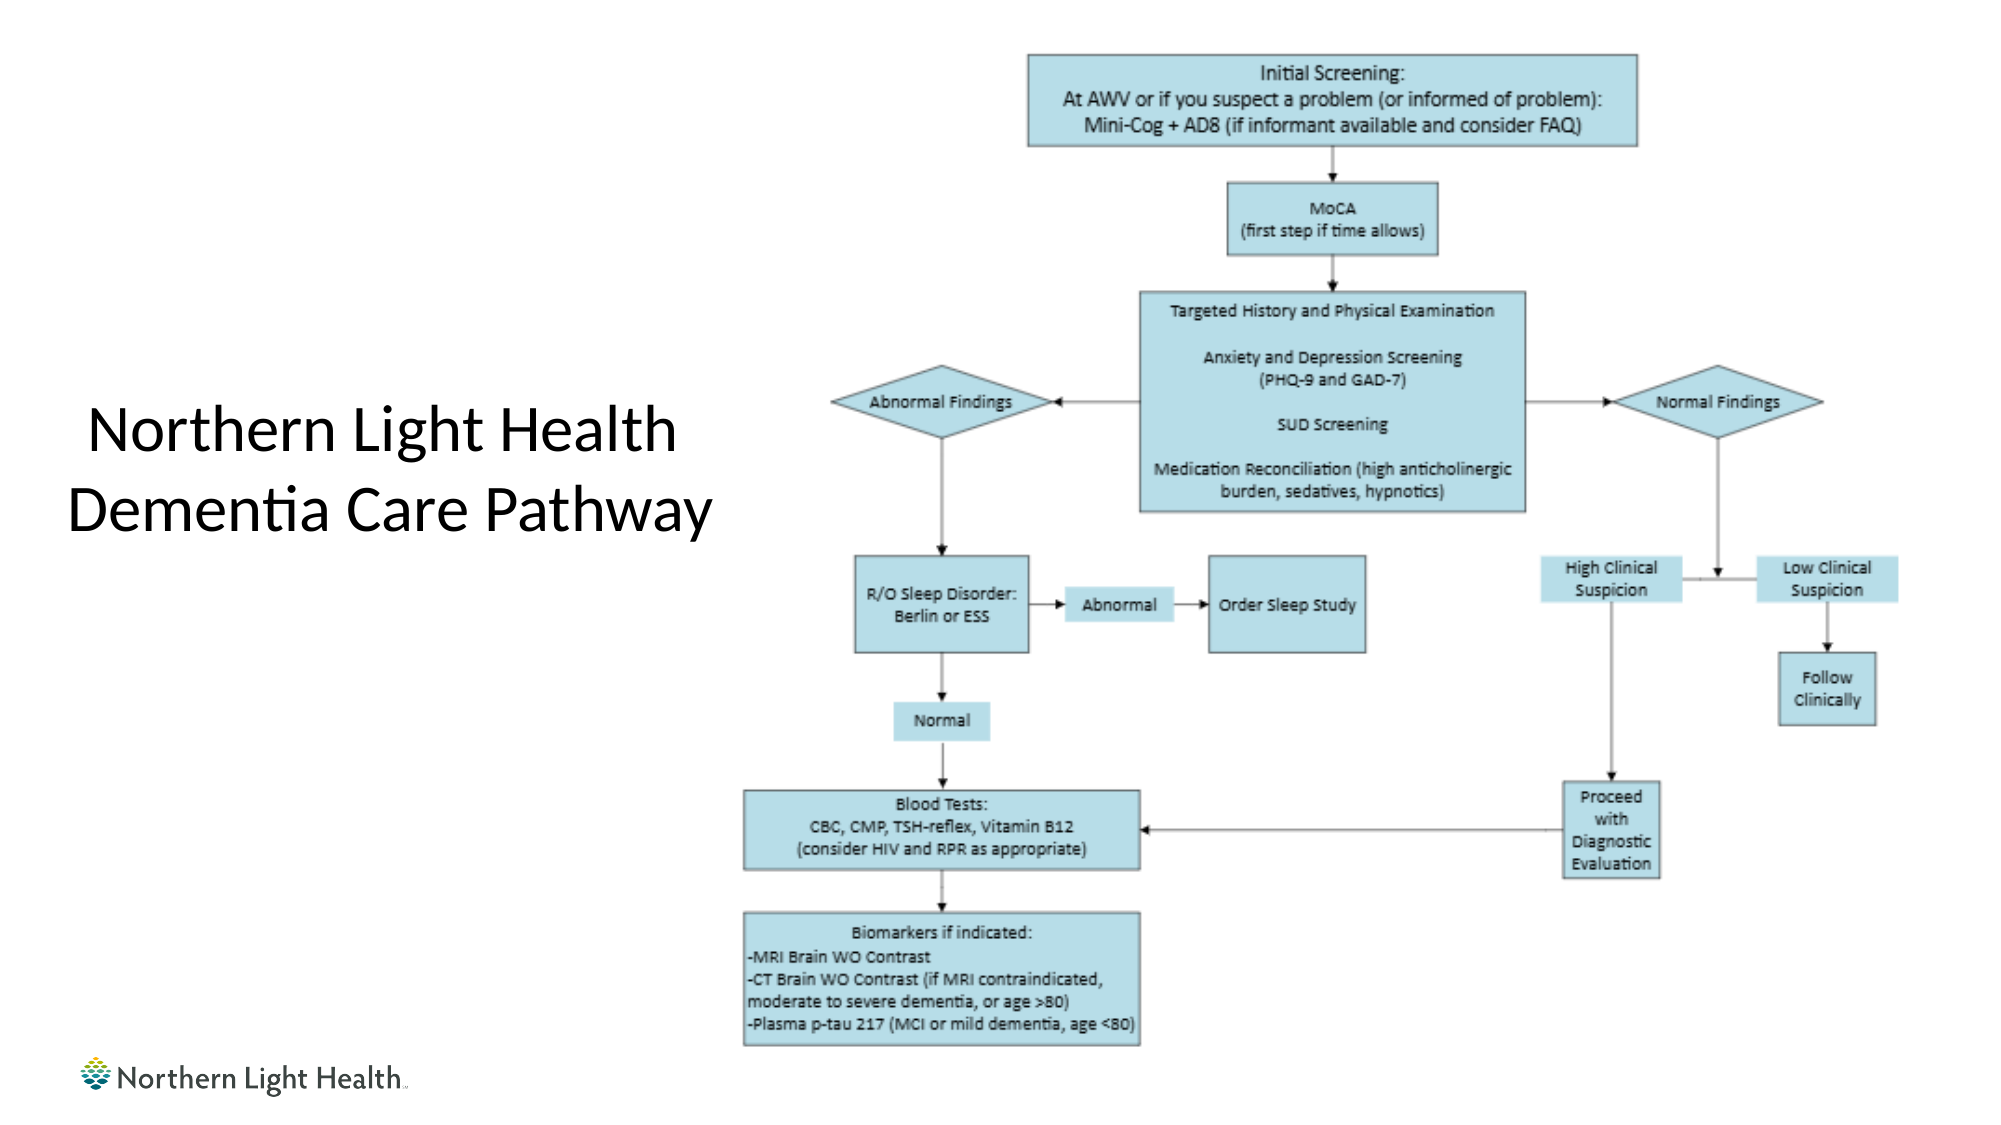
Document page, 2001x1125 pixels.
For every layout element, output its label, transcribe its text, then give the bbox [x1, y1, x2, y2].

picture [80, 1057, 408, 1097]
text_box Northern Light Health Dementia Care Pathway [0, 376, 695, 552]
picture [695, 34, 1990, 1073]
